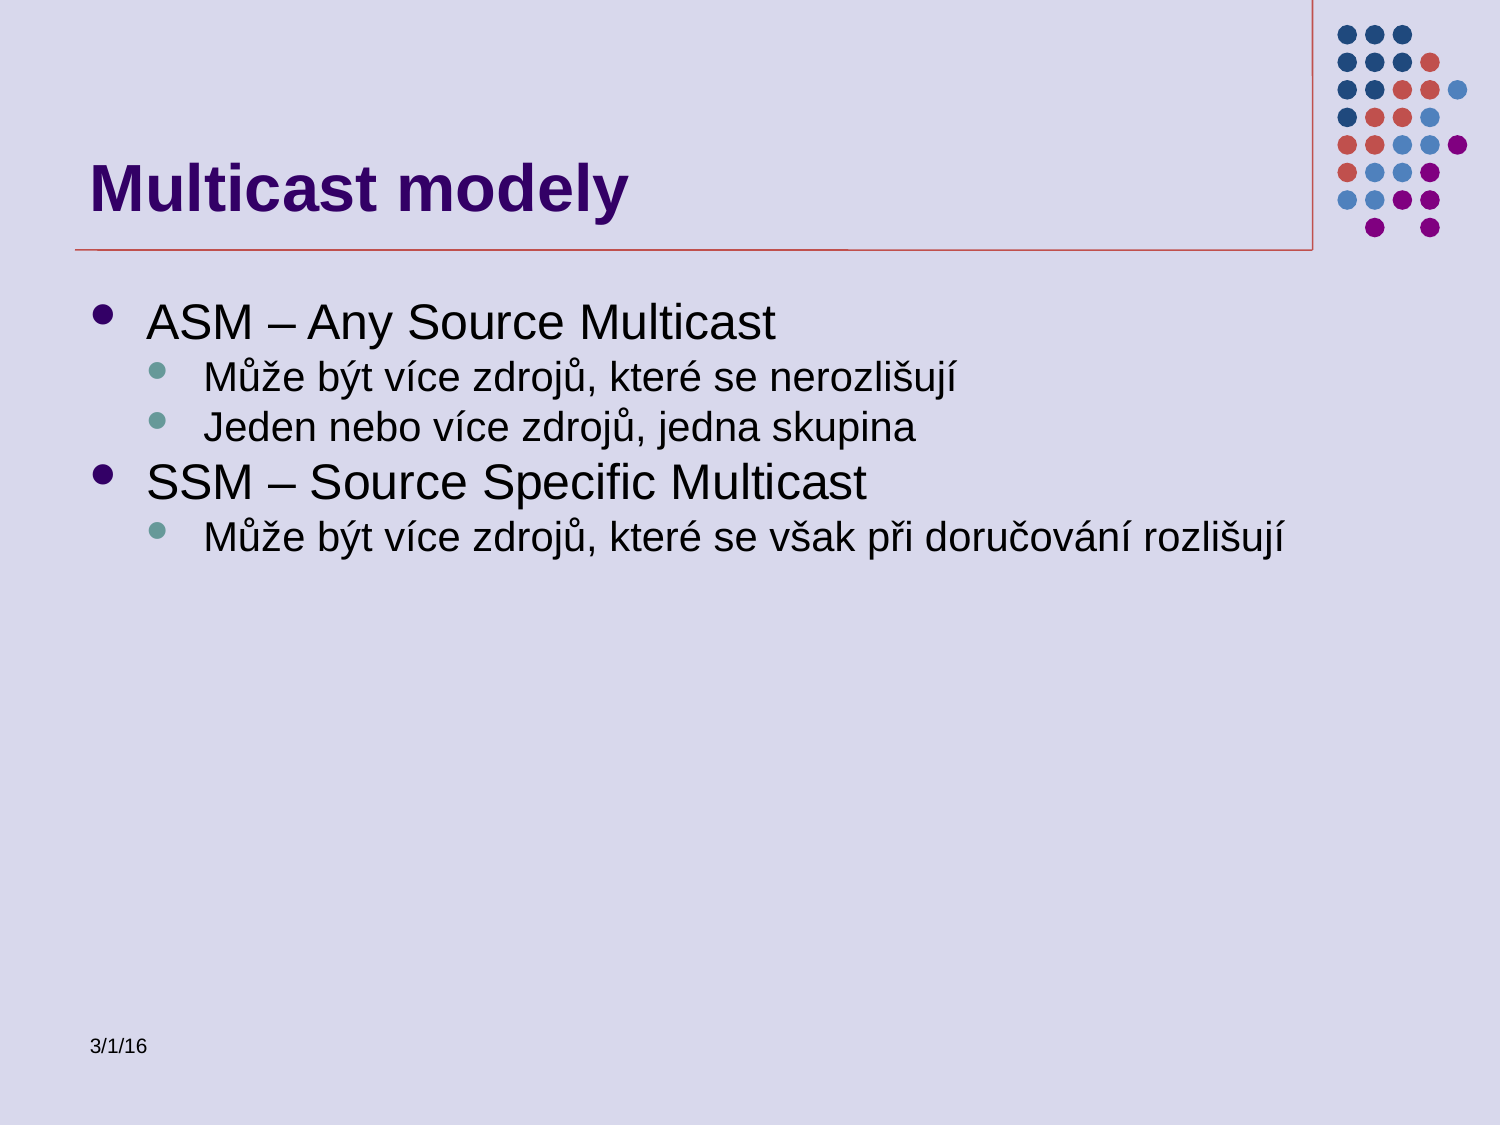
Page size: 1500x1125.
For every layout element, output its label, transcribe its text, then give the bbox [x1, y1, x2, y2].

text_box ASM – Any Source Multicast Může být více zdrojů, které se nerozlišují Jeden nebo více zdrojů, jedna skupina SSM – Source Specific Multicast Může být více zdrojů, které se však při doručování rozlišují [75, 282, 1425, 988]
text_box 3/1/16 [74, 1025, 425, 1100]
text_box Multicast modely [74, 20, 1313, 233]
